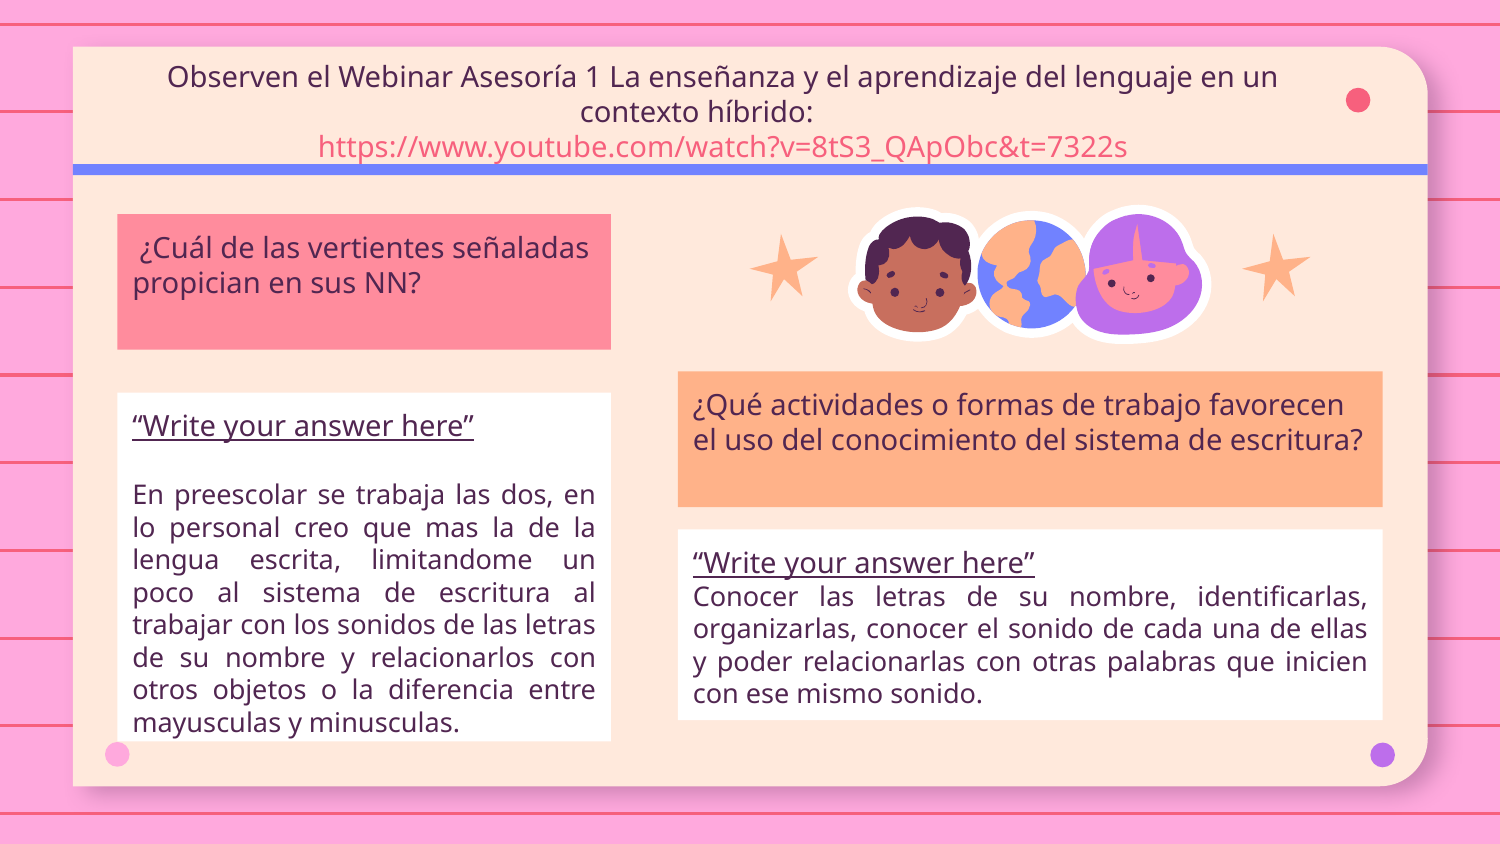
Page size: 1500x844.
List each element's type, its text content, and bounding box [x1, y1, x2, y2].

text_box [855, 216, 978, 333]
text_box [749, 233, 819, 302]
title Observen el Webinar Asesoría 1 La enseñanza y el aprendizaje del lenguaje en un contexto híbrido: https://www.youtube.com/watch?v=8tS3_QApObc&t=7322s [135, 75, 1311, 170]
subtitle “Write your answer here” En preescolar se trabaja las dos, en lo personal creo que mas la de la lengua escrita, limitandome un poco al sistema de escritura al trabajar con los sonidos de las letras de su nombre y relacionarlos con otros objetos o la diferencia entre mayusculas y minusculas. [117, 392, 611, 742]
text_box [1075, 213, 1205, 335]
text_box [1242, 233, 1311, 302]
subtitle ¿Qué actividades o formas de trabajo favorecen el uso del conocimiento del sistema de escritura? [677, 371, 1383, 508]
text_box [855, 213, 1074, 218]
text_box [982, 220, 1070, 329]
subtitle “Write your answer here” Conocer las letras de su nombre, identificarlas, organizarlas, conocer el sonido de cada una de ellas y poder relacionarlas con otras palabras que inicien con ese mismo sonido. [677, 529, 1383, 721]
subtitle ¿Cuál de las vertientes señaladas propician en sus NN? [117, 214, 611, 350]
